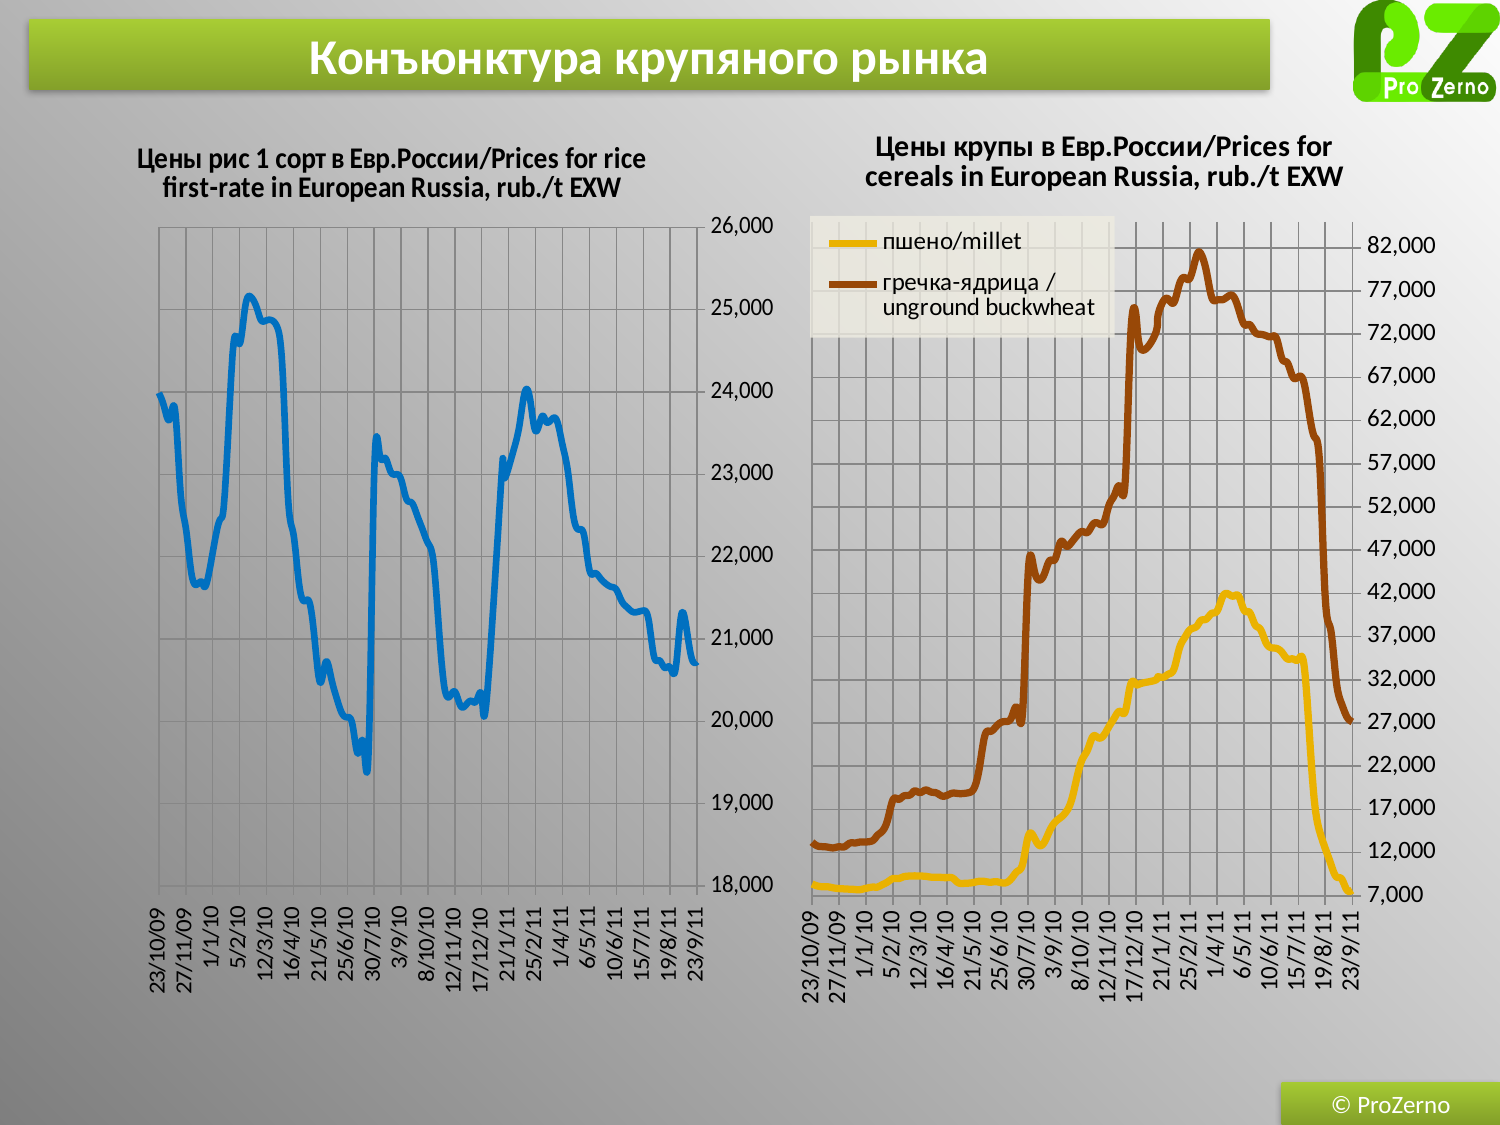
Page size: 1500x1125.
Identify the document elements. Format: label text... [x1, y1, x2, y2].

chart [796, 125, 1459, 1047]
title Конъюнктура крупяного рынка [29, 18, 1270, 91]
text_box © ProZerno [1281, 1082, 1500, 1125]
picture [1352, 0, 1500, 102]
chart [52, 136, 774, 1059]
